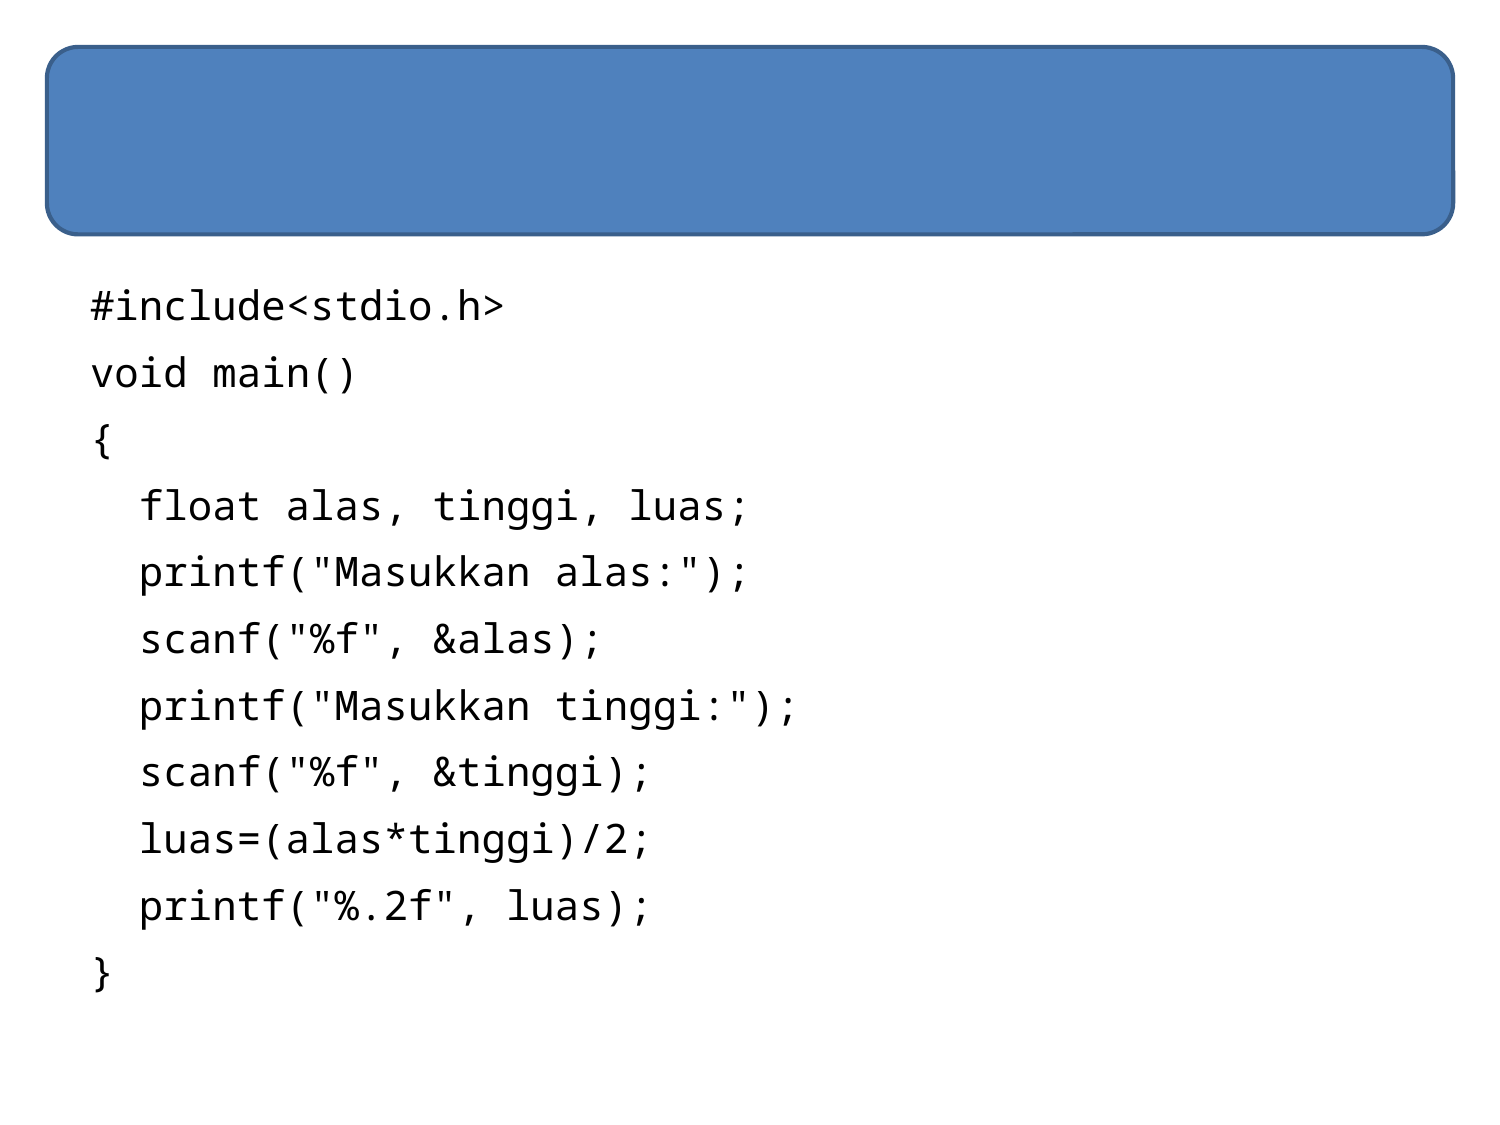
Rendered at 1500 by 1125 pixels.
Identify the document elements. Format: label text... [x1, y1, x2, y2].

list #include<stdio.h> void main() { float alas, tinggi, luas; printf("Masukkan alas:"); scanf("%f", &alas); printf("Masukkan tinggi:"); scanf("%f", &tinggi); luas=(alas*tinggi)/2; printf("%.2f", luas); } [75, 262, 1425, 1005]
